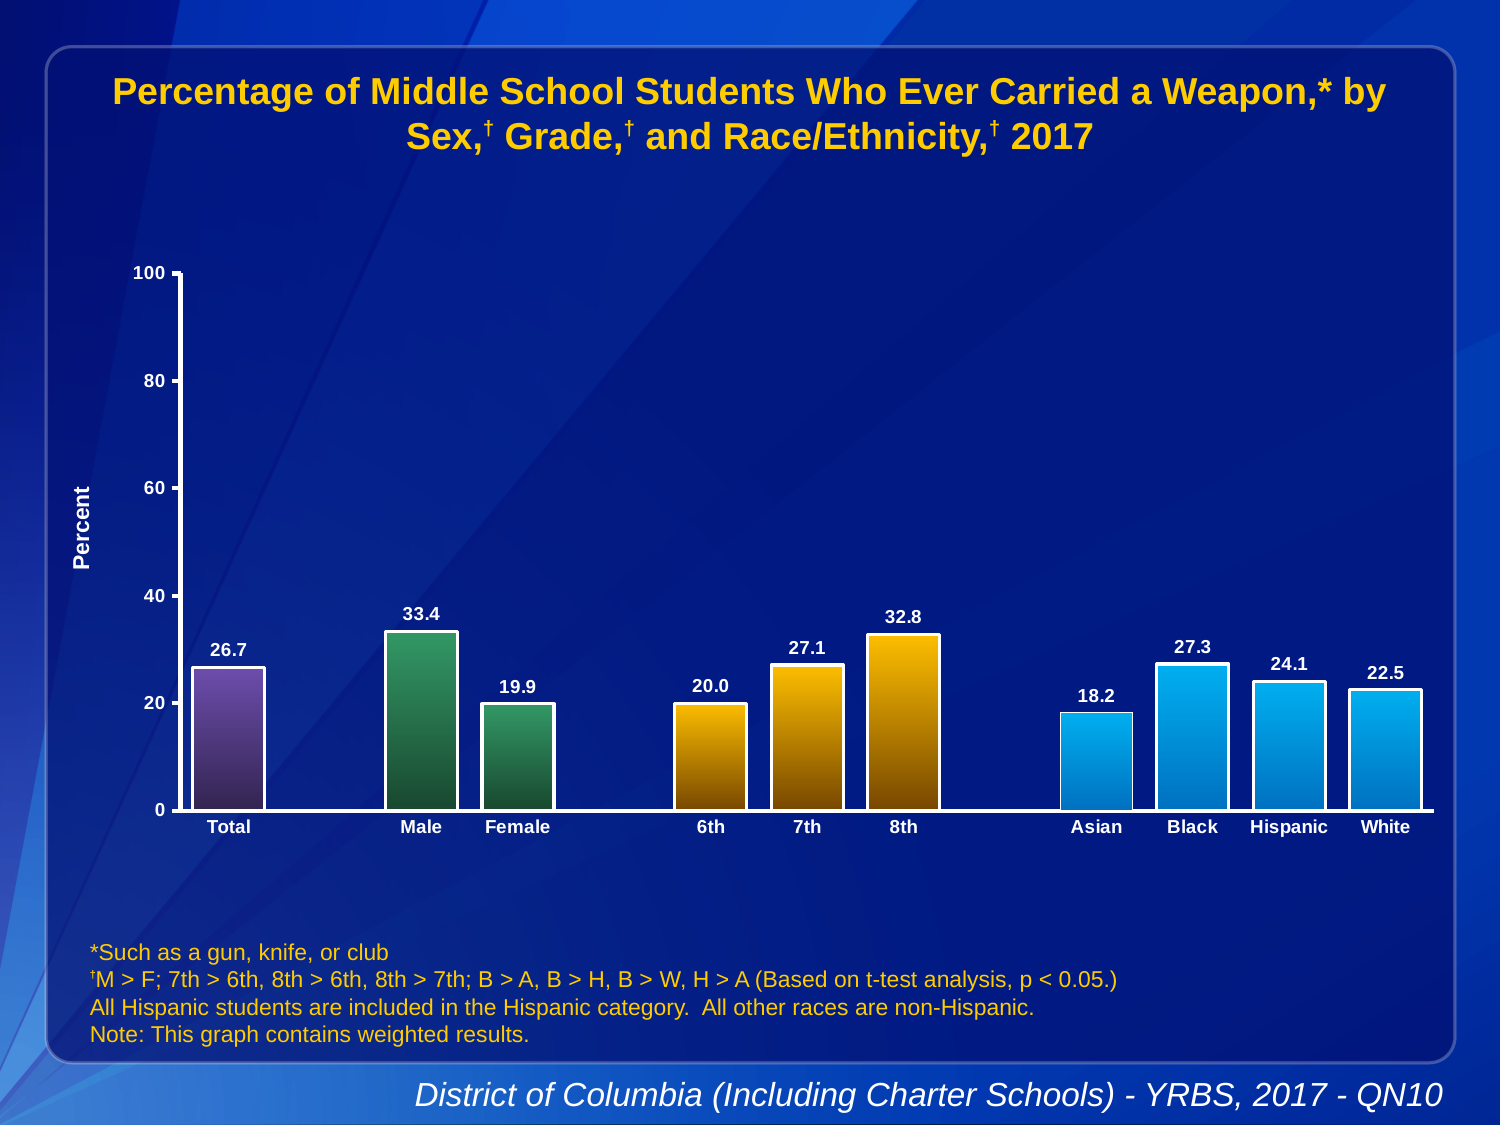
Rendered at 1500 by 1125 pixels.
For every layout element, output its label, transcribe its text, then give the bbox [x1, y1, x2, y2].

text_box *Such as a gun, knife, or club †M > F; 7th > 6th, 8th > 6th, 8th > 7th; B > A, B > H, B > W, H > A (Based on t-test analysis, p < 0.05.) All Hispanic students are included in the Hispanic category. All other races are non-Hispanic. Note: This graph contains weighted results. [74, 930, 1425, 1055]
chart [37, 250, 1463, 851]
text_box District of Columbia (Including Charter Schools) - YRBS, 2017 - QN10 [49, 1065, 1460, 1121]
text_box Percentage of Middle School Students Who Ever Carried a Weapon,* by Sex,† Grade,† and Race/Ethnicity,† 2017 [74, 59, 1425, 165]
picture [0, 0, 1500, 1125]
